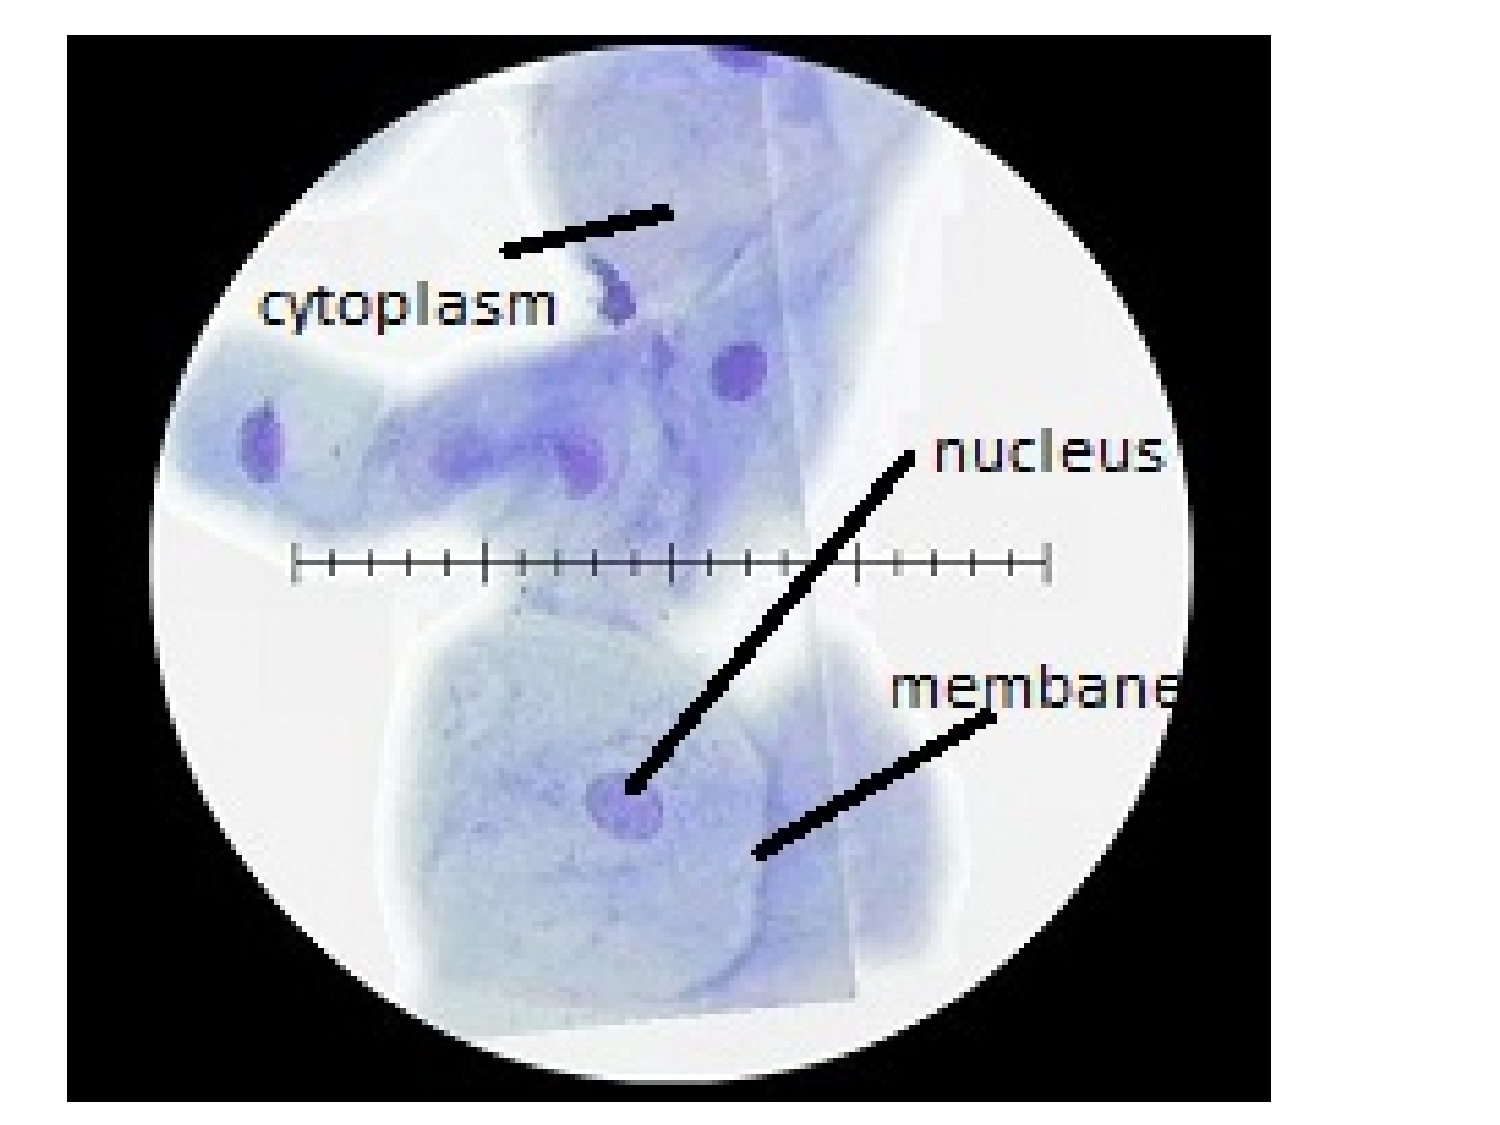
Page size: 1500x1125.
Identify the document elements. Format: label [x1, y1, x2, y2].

list [67, 35, 1271, 1102]
